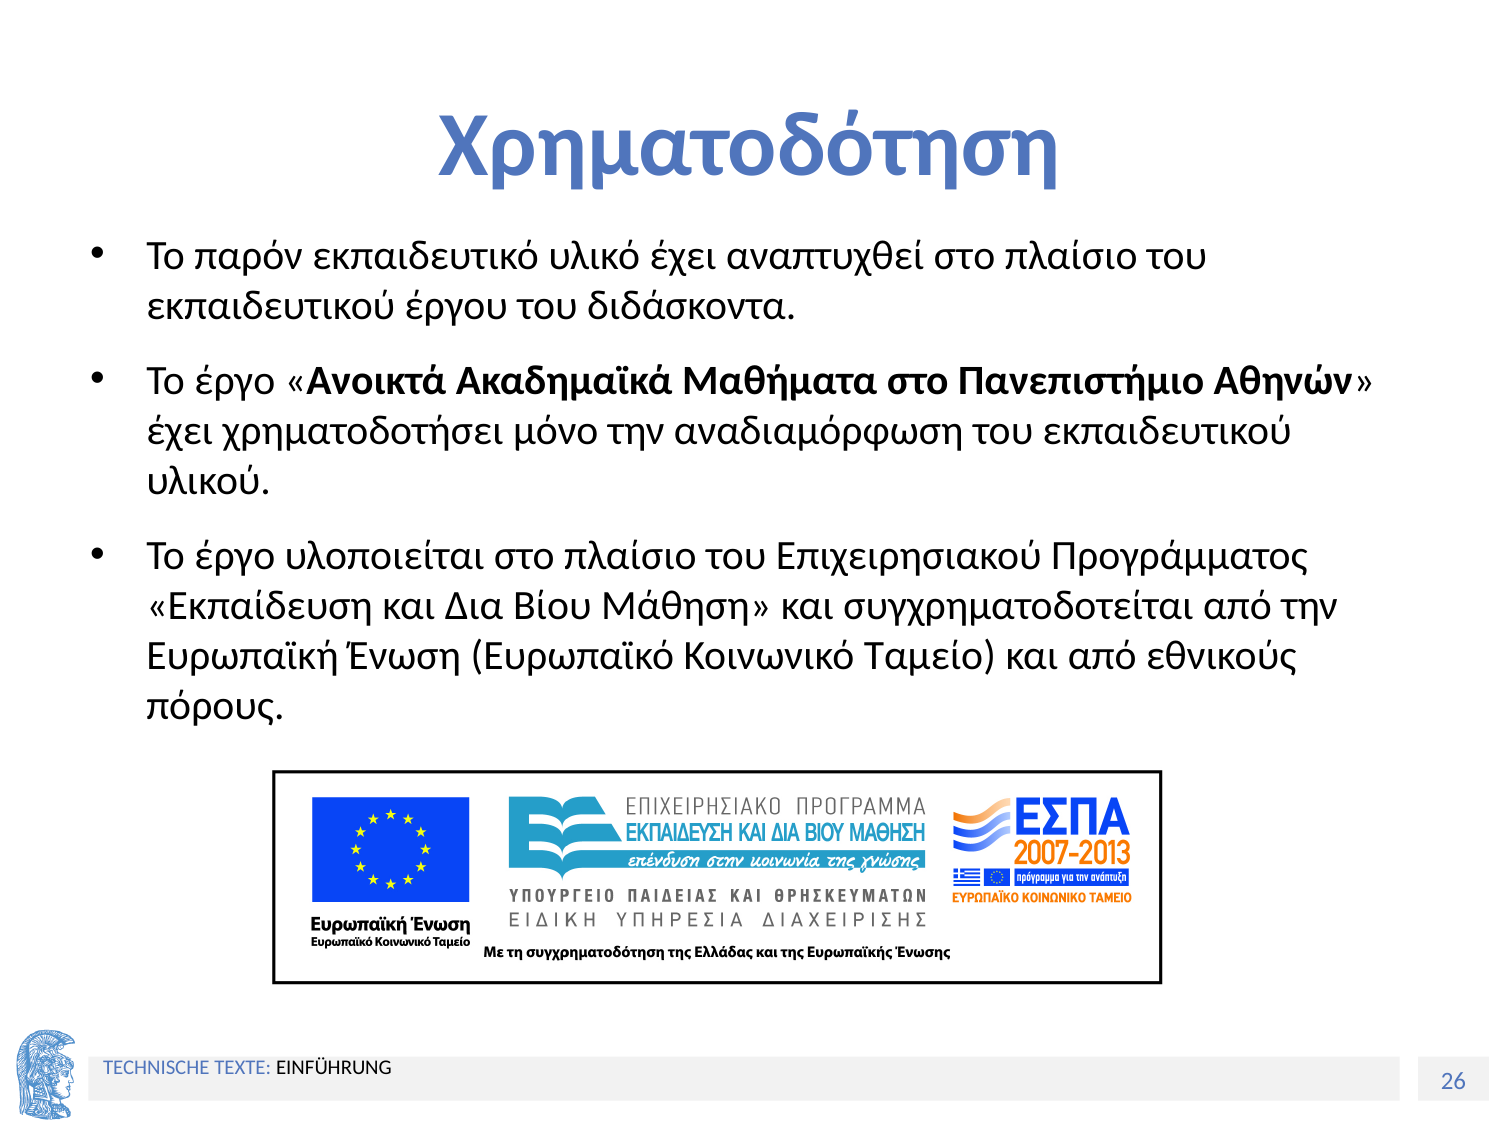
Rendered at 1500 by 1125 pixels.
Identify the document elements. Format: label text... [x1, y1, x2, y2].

title Χρηματοδότηση [75, 45, 1425, 219]
picture [265, 762, 1169, 991]
picture [9, 1026, 81, 1120]
list Το παρόν εκπαιδευτικό υλικό έχει αναπτυχθεί στo πλαίσιo του εκπαιδευτικού έργου του διδάσκοντα. Το έργο «Ανοικτά Ακαδημαϊκά Μαθήματα στο Πανεπιστήμιο Αθηνών» έχει χρηματοδοτήσει μόνο την αναδιαμόρφωση του εκπαιδευτικού υλικού. Το έργο υλοποιείται στο πλαίσιο του Επιχειρησιακού Προγράμματος «Εκπαίδευση και Δια Βίου Μάθηση» και συγχρηματοδοτείται από την Ευρωπαϊκή Ένωση (Ευρωπαϊκό Κοινωνικό Ταμείο) και από εθνικούς πόρους. [75, 219, 1425, 963]
